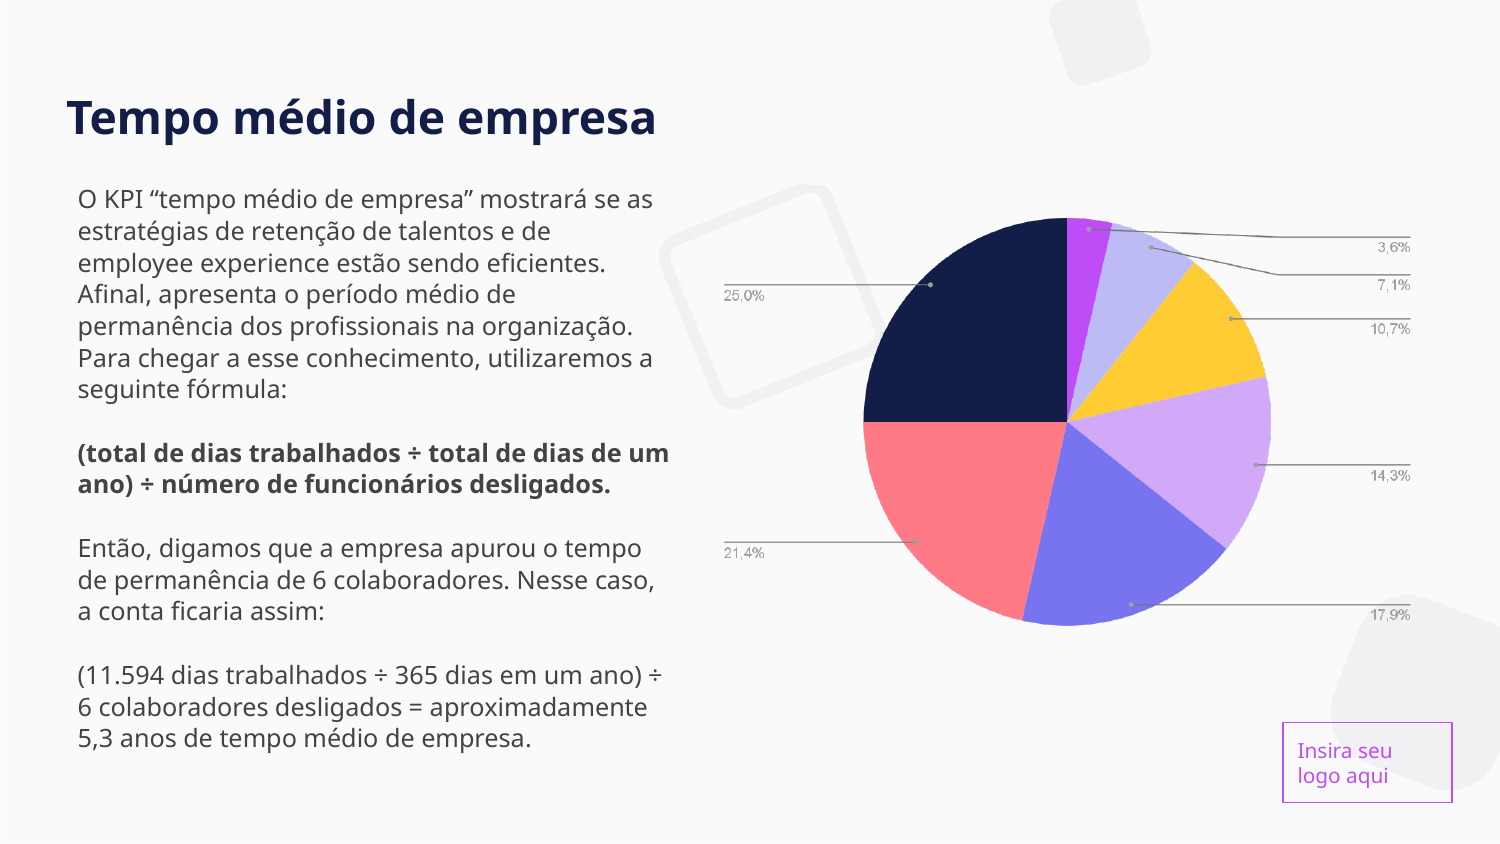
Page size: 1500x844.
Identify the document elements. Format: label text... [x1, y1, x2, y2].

text_box Insira seu logo aqui [1282, 722, 1452, 803]
picture [0, 0, 1500, 844]
title Tempo médio de empresa [51, 72, 1449, 167]
list O KPI “tempo médio de empresa” mostrará se as estratégias de retenção de talentos e de employee experience estão sendo eficientes. Afinal, apresenta o período médio de permanência dos profissionais na organização. Para chegar a esse conhecimento, utilizaremos a seguinte fórmula: (total de dias trabalhados ÷ total de dias de um ano) ÷ número de funcionários desligados. Então, digamos que a empresa apurou o tempo de permanência de 6 colaboradores. Nesse caso, a conta ficaria assim: (11.594 dias trabalhados ÷ 365 dias em um ano) ÷ 6 colaboradores desligados = aproximadamente 5,3 anos de tempo médio de empresa. [62, 166, 686, 730]
